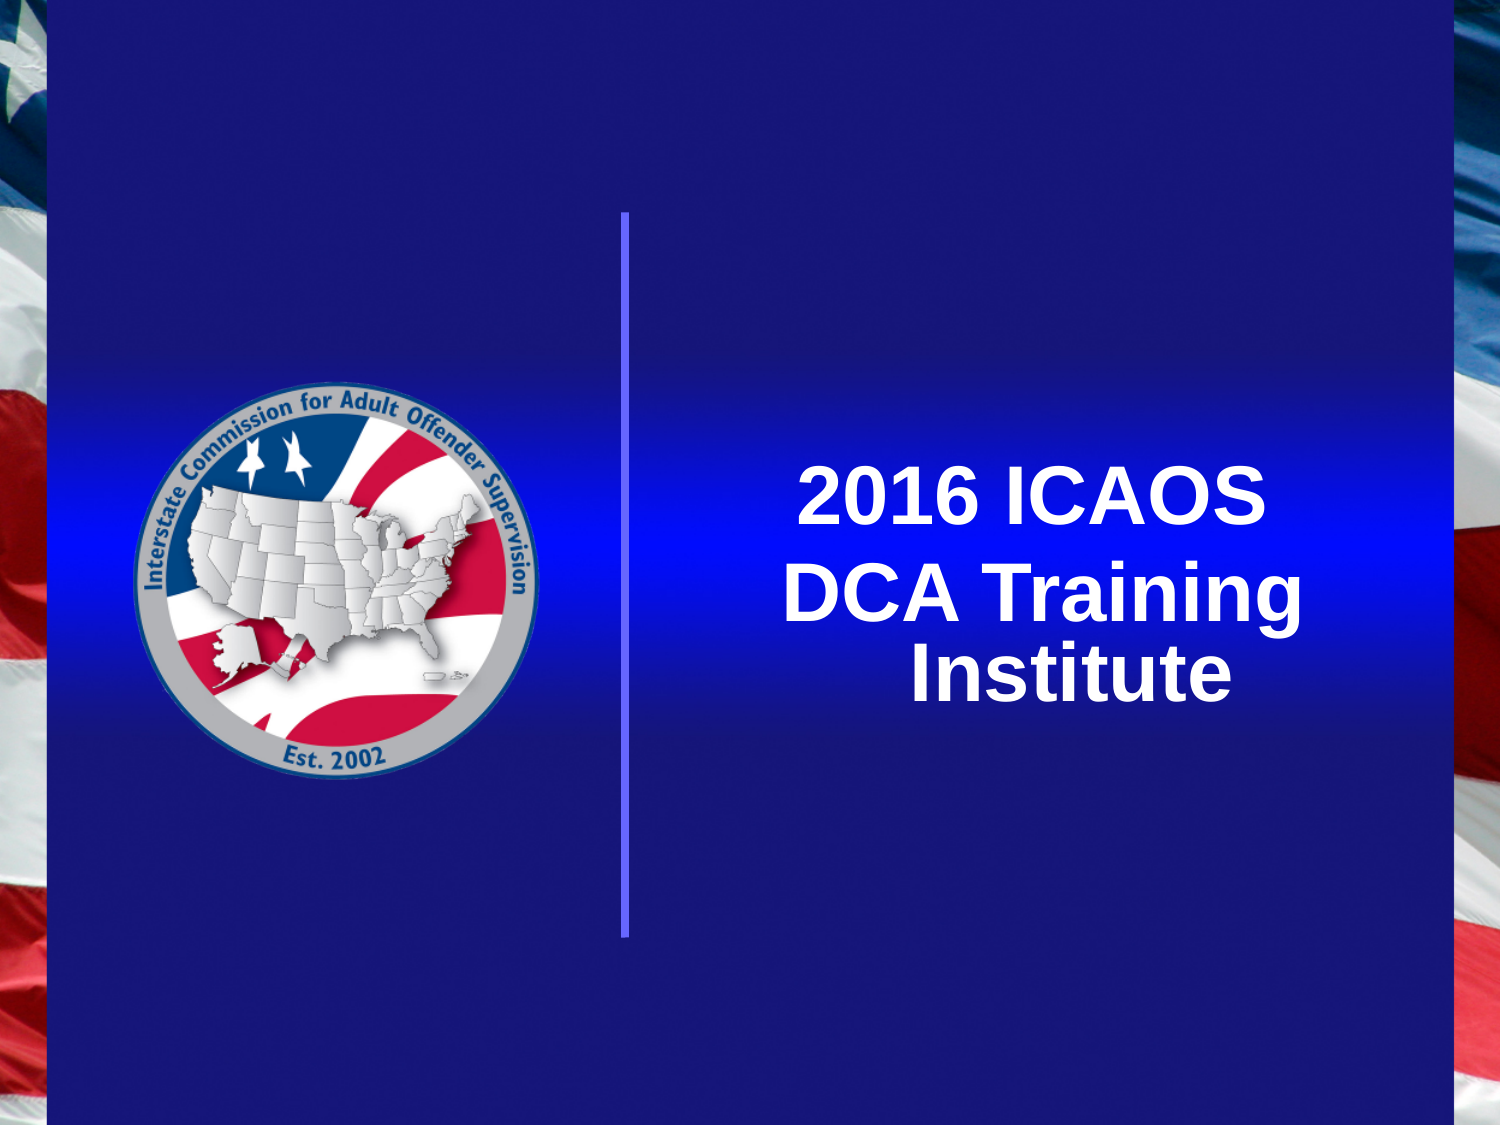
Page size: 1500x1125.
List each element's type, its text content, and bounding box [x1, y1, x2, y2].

list 2016 ICAOS DCA Training Institute [637, 193, 1450, 957]
picture [0, 0, 1500, 1125]
